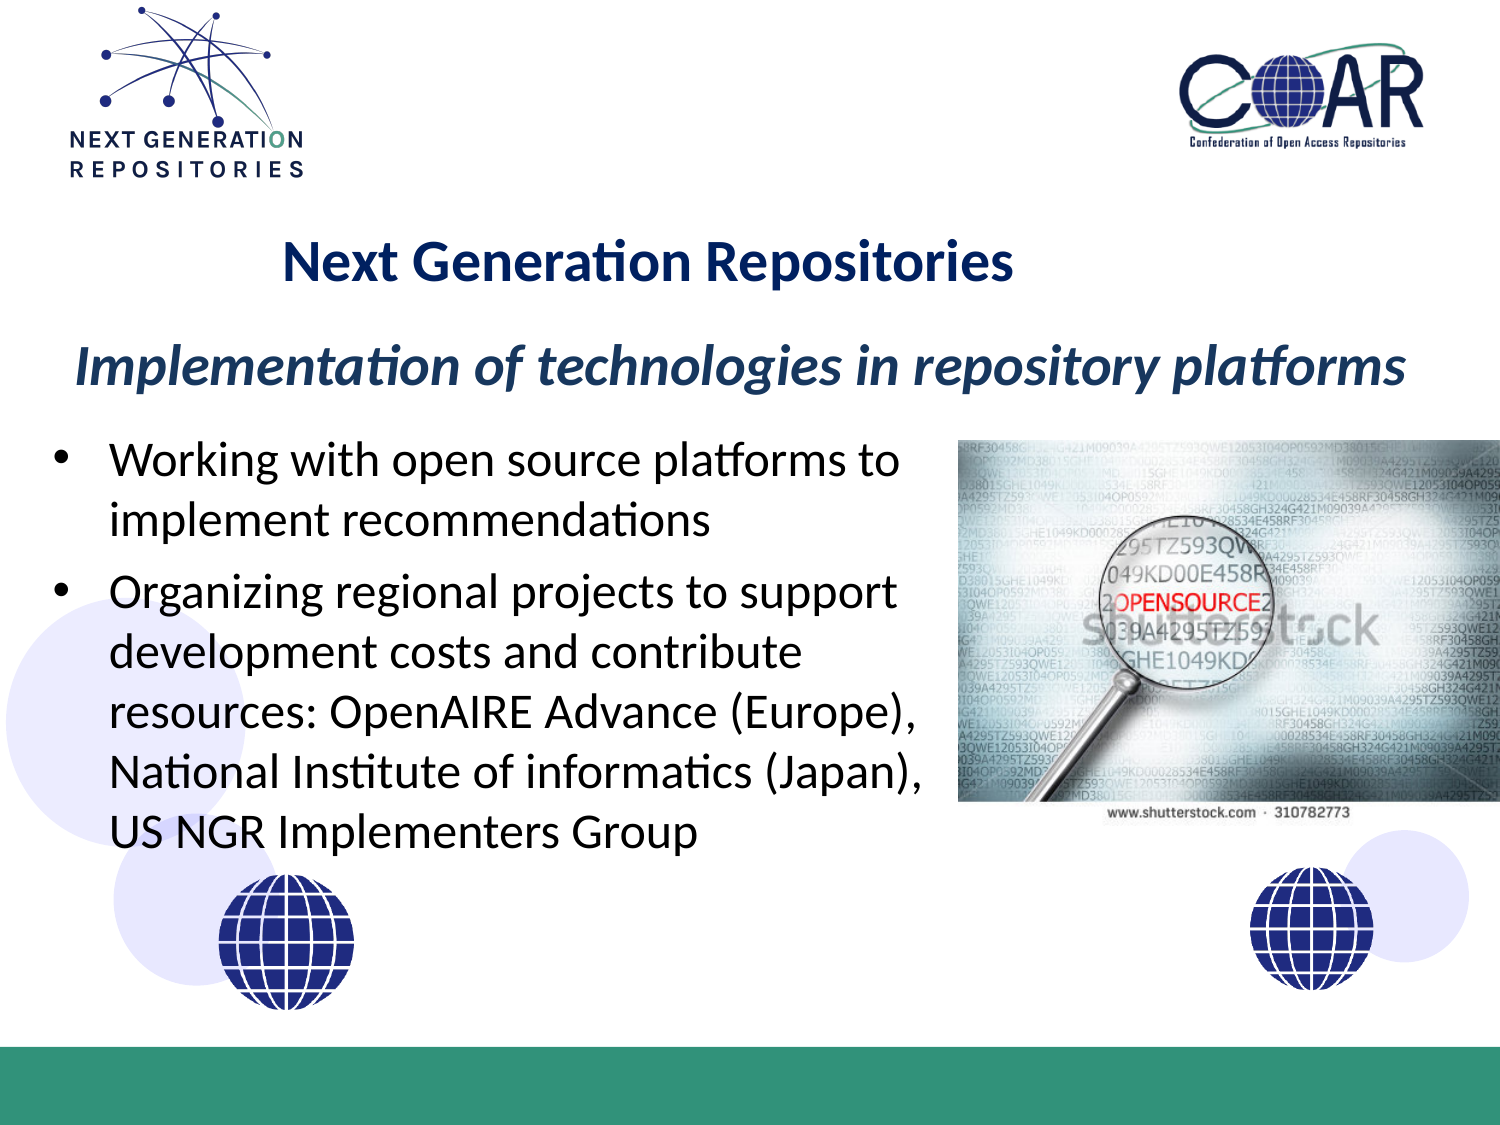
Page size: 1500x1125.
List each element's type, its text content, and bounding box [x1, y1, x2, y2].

picture [66, 0, 308, 187]
picture [213, 871, 357, 1012]
title Next Generation Repositories [104, 204, 1194, 310]
list Implementation of technologies in repository platforms [66, 308, 1454, 439]
picture [958, 440, 1500, 826]
picture [1178, 42, 1424, 149]
picture [1245, 864, 1376, 992]
text_box Working with open source platforms to implement recommendations Organizing regional projects to support development costs and contribute resources: OpenAIRE Advance (Europe), National Institute of informatics (Japan), US NGR Implementers Group [44, 418, 959, 867]
